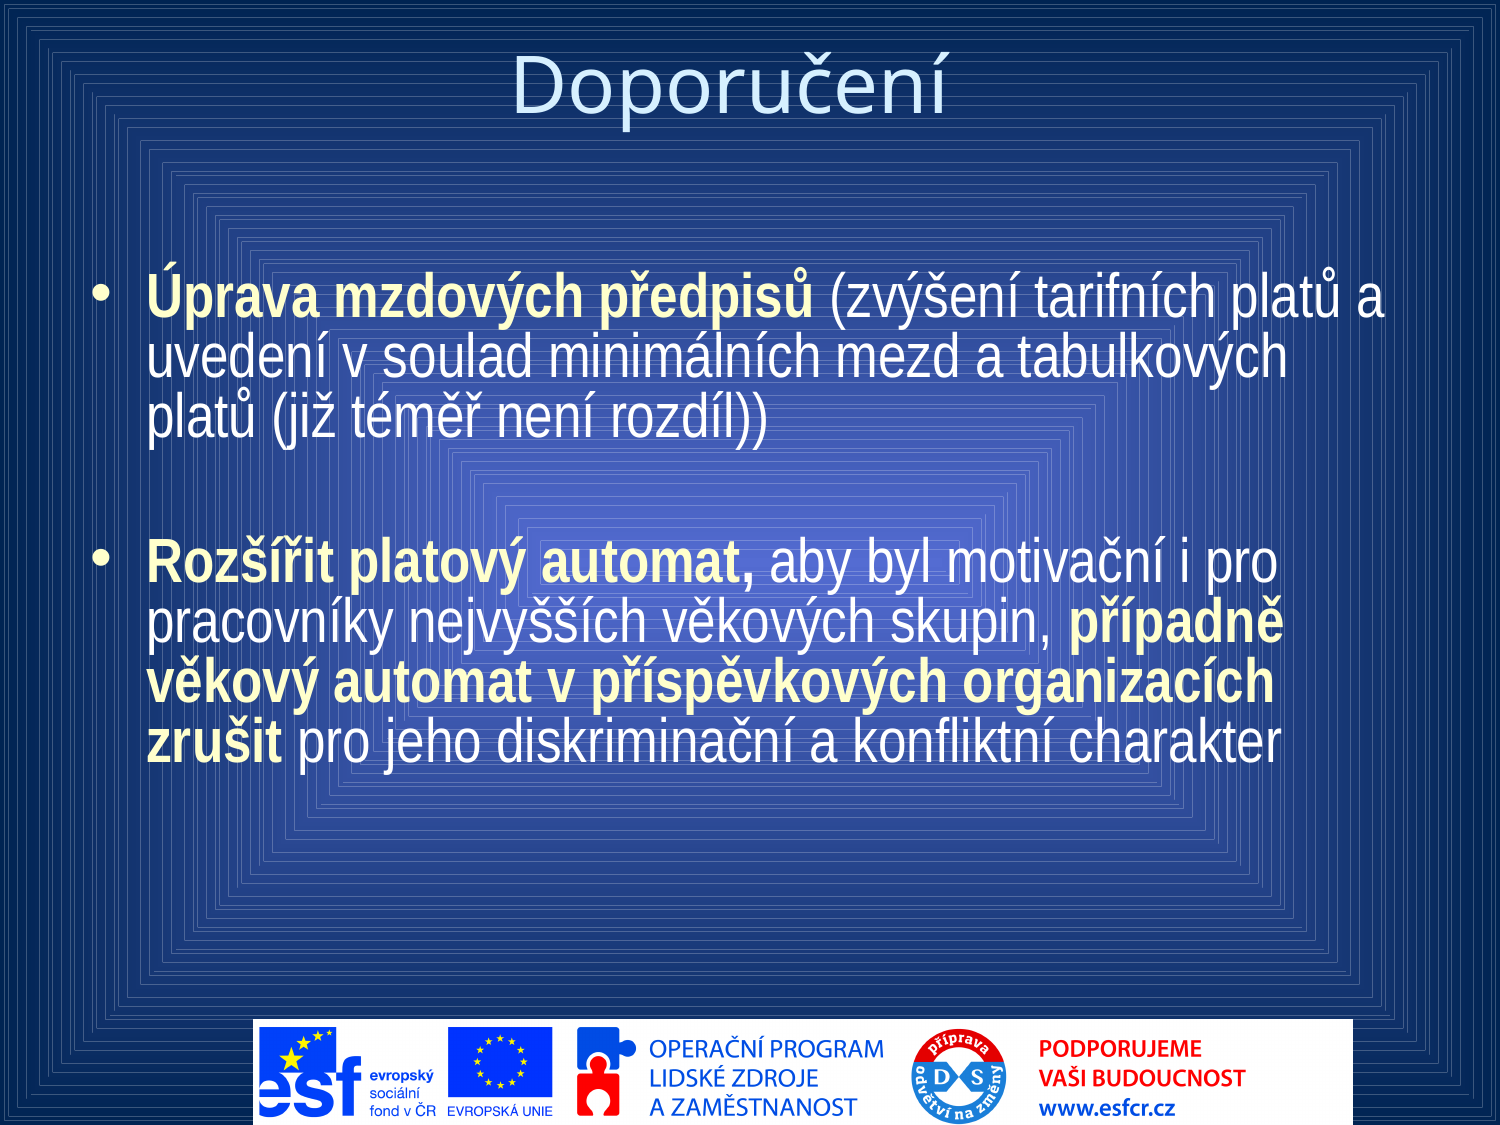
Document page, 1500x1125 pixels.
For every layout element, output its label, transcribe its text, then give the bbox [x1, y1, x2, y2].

list Úprava mzdových předpisů (zvýšení tarifních platů a uvedení v soulad minimálních mezd a tabulkových platů (již téměř není rozdíl)) Rozšířit platový automat, aby byl motivační i pro pracovníky nejvyšších věkových skupin, případně věkový automat v příspěvkových organizacích zrušit pro jeho diskriminační a konfliktní charakter [75, 262, 1425, 1005]
title Doporučení [75, 45, 1425, 233]
picture [253, 1019, 1353, 1125]
